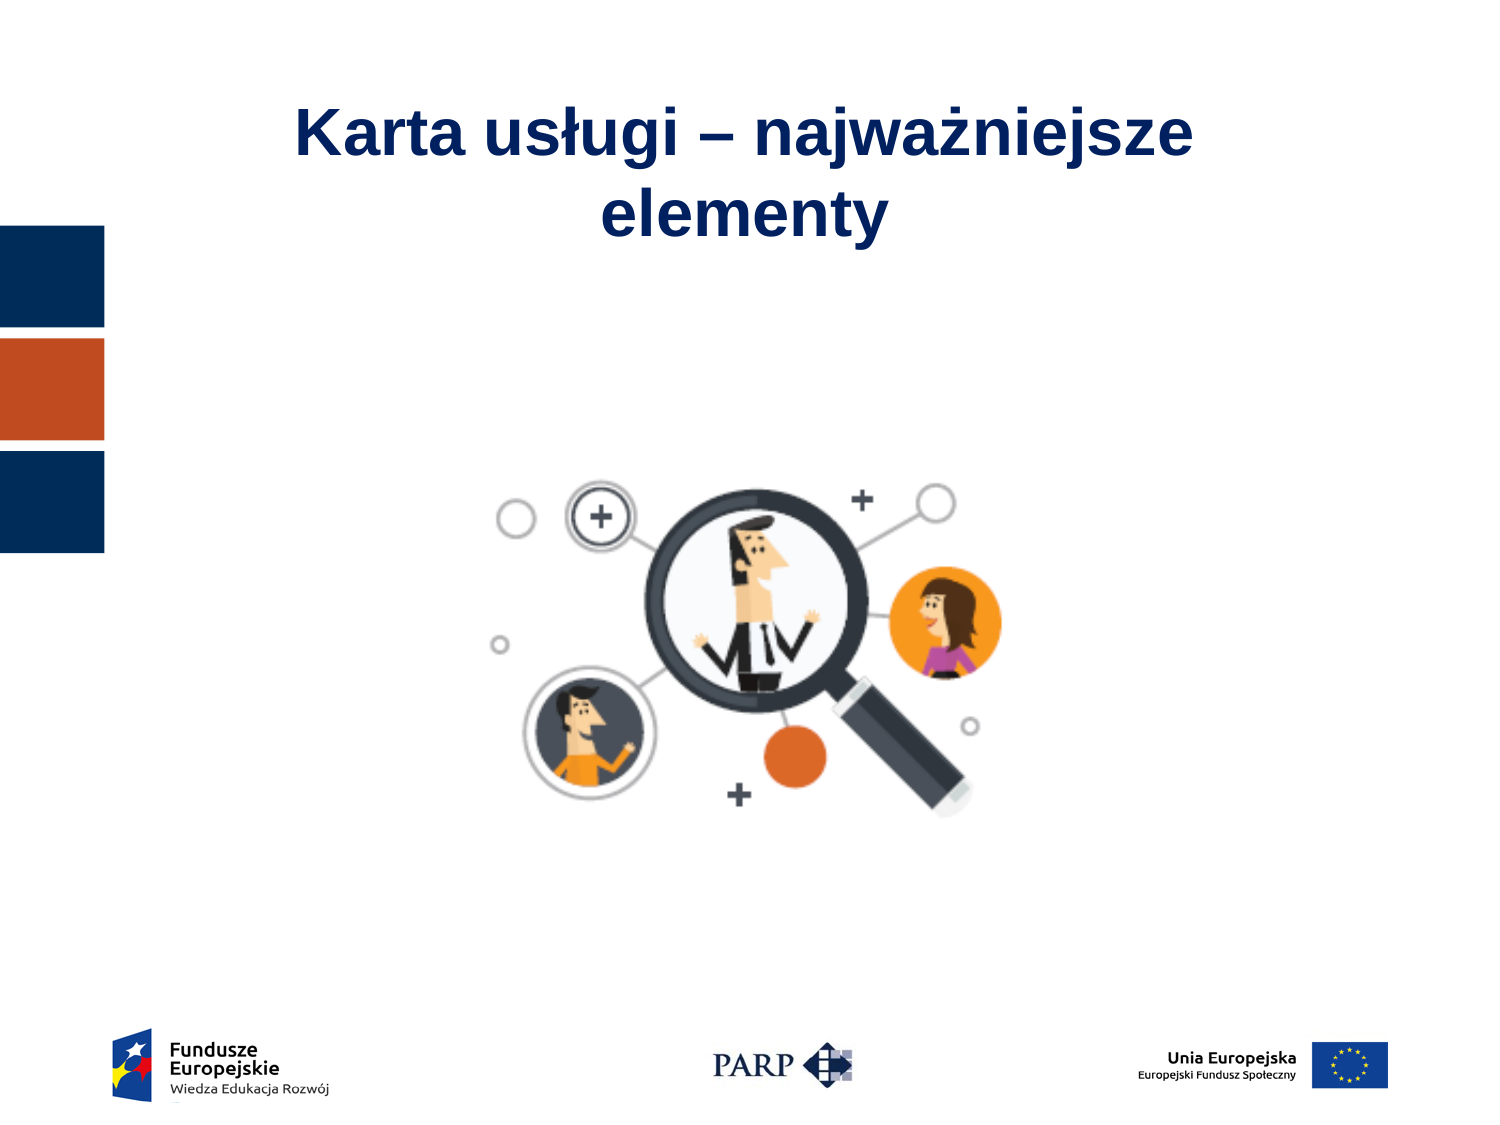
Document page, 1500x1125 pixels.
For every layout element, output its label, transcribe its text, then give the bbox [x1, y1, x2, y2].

picture [421, 455, 1107, 852]
picture [88, 1027, 1388, 1104]
title Karta usługi – najważniejsze elementy [279, 89, 1212, 279]
